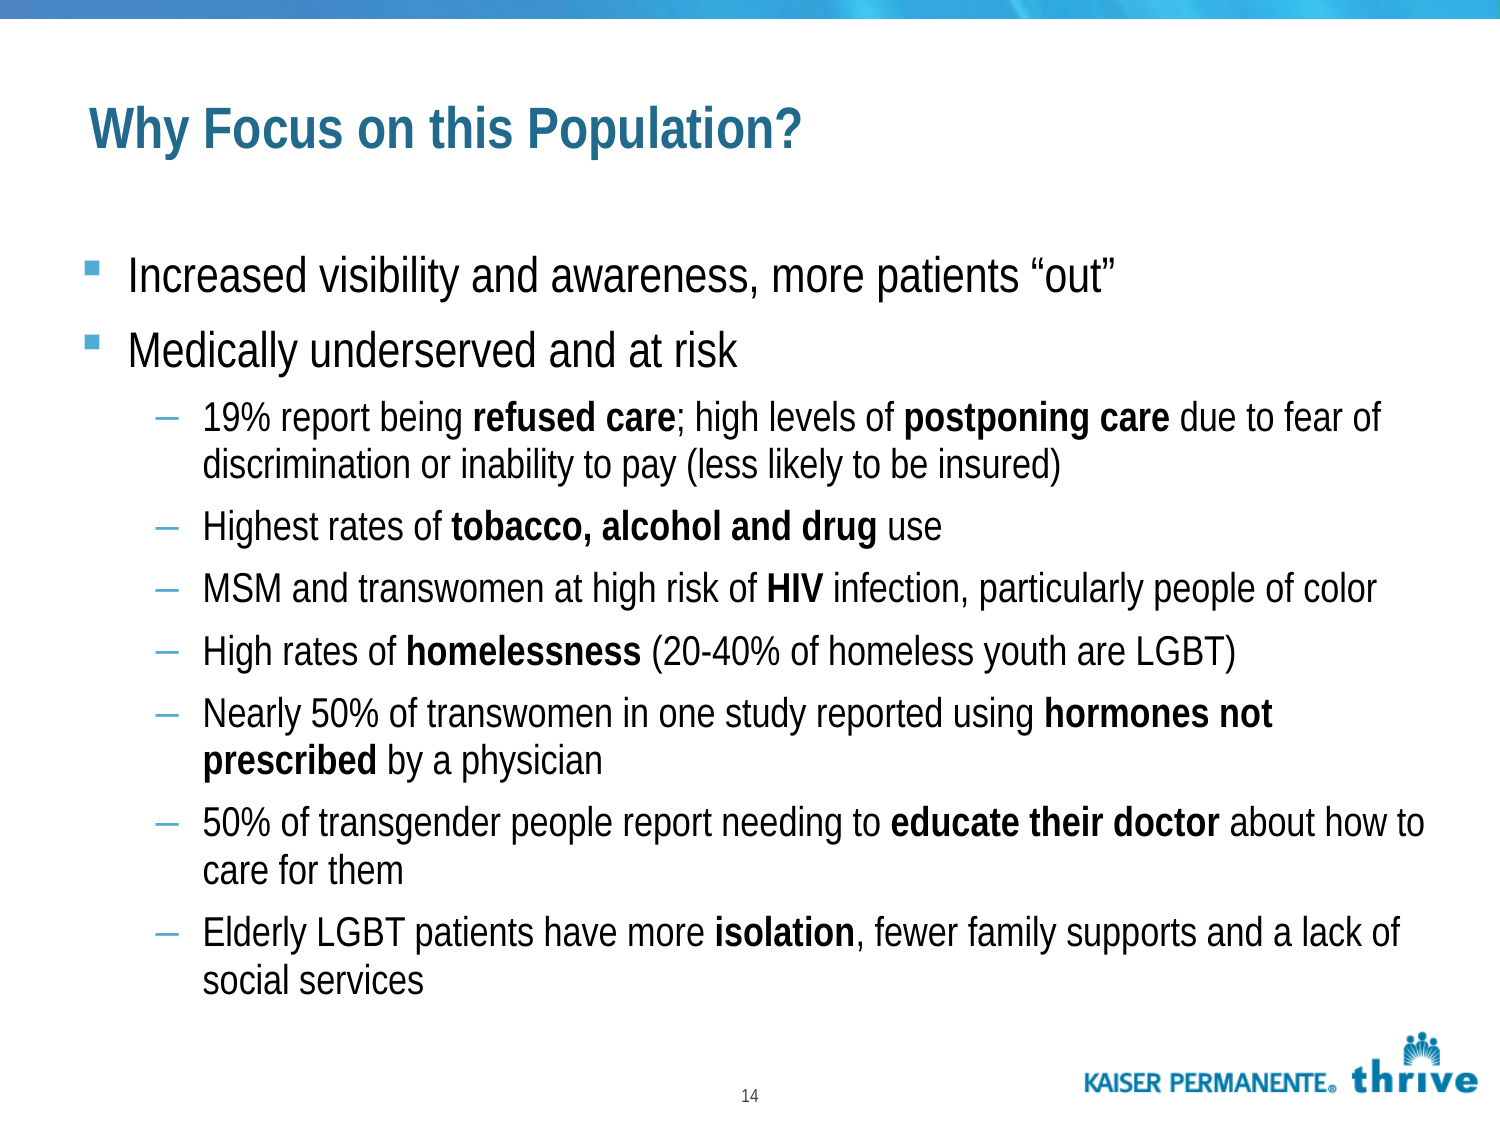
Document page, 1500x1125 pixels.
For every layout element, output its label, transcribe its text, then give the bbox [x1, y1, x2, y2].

text_box Why Focus on this Population? [75, 90, 1475, 170]
picture [0, 0, 1500, 19]
picture [1079, 1027, 1482, 1097]
list Increased visibility and awareness, more patients “out” Medically underserved and at risk 19% report being refused care; high levels of postponing care due to fear of discrimination or inability to pay (less likely to be insured) Highest rates of tobacco, alcohol and drug use MSM and transwomen at high risk of HIV infection, particularly people of color High rates of homelessness (20-40% of homeless youth are LGBT) Nearly 50% of transwomen in one study reported using hormones not prescribed by a physician 50% of transgender people report needing to educate their doctor about how to care for them Elderly LGBT patients have more isolation, fewer family supports and a lack of social services [65, 239, 1466, 1052]
slide_number 14 [711, 1075, 789, 1114]
